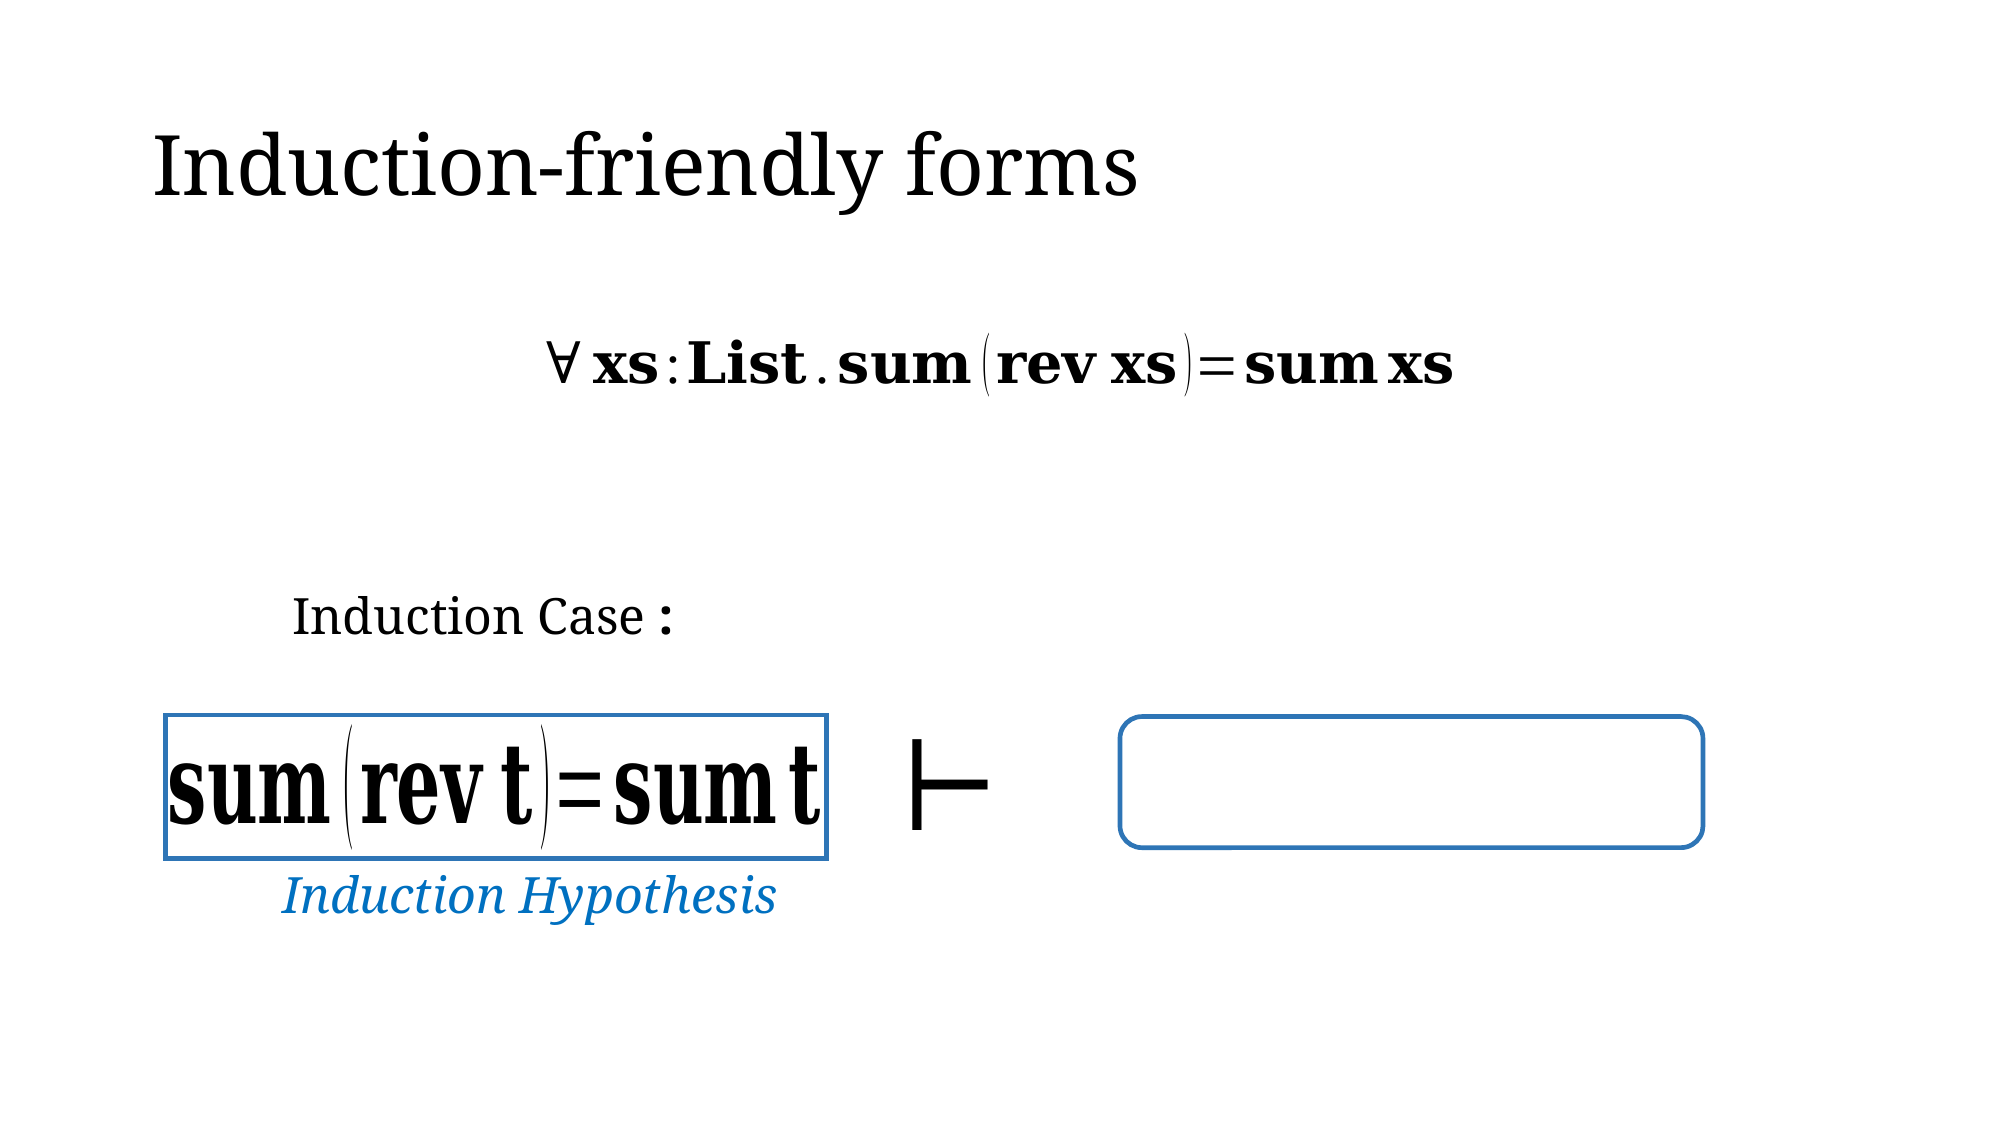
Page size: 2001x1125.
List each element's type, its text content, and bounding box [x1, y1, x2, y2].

title Induction-friendly forms [137, 59, 1863, 278]
text_box Induction Hypothesis [267, 856, 1269, 931]
